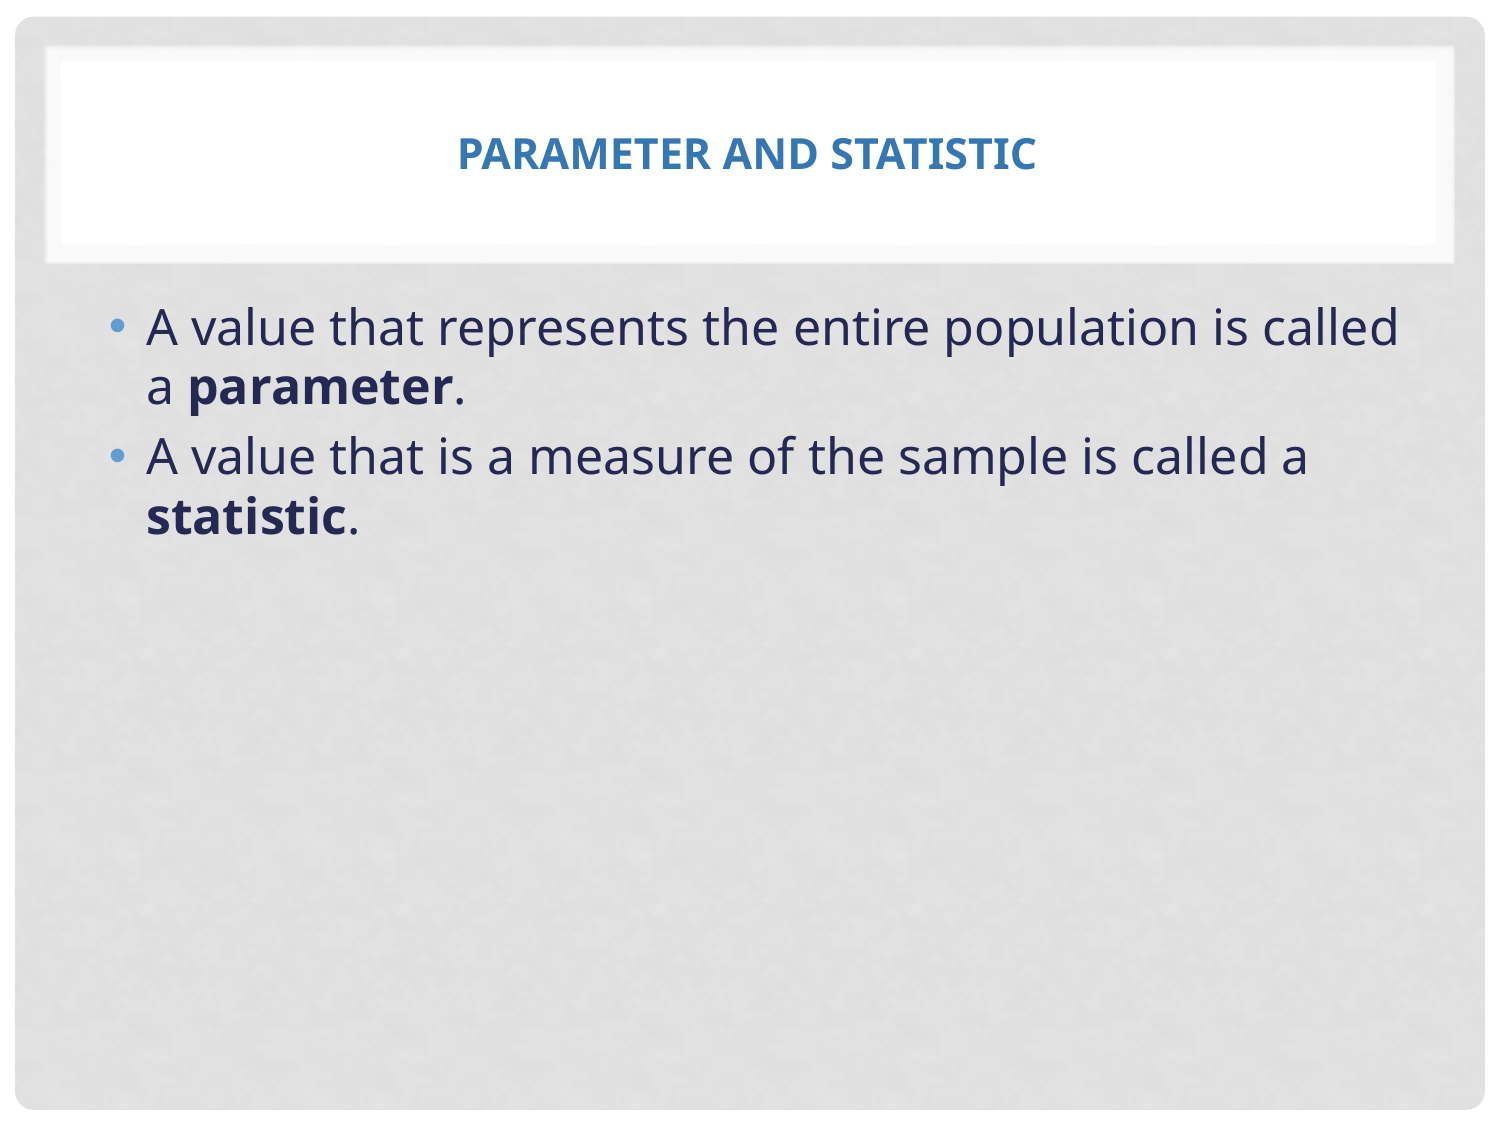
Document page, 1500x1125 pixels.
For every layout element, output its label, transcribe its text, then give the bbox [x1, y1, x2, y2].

title Parameter and Statistic [69, 66, 1425, 238]
list A value that represents the entire population is called a parameter. A value that is a measure of the sample is called a statistic. [75, 287, 1425, 1005]
